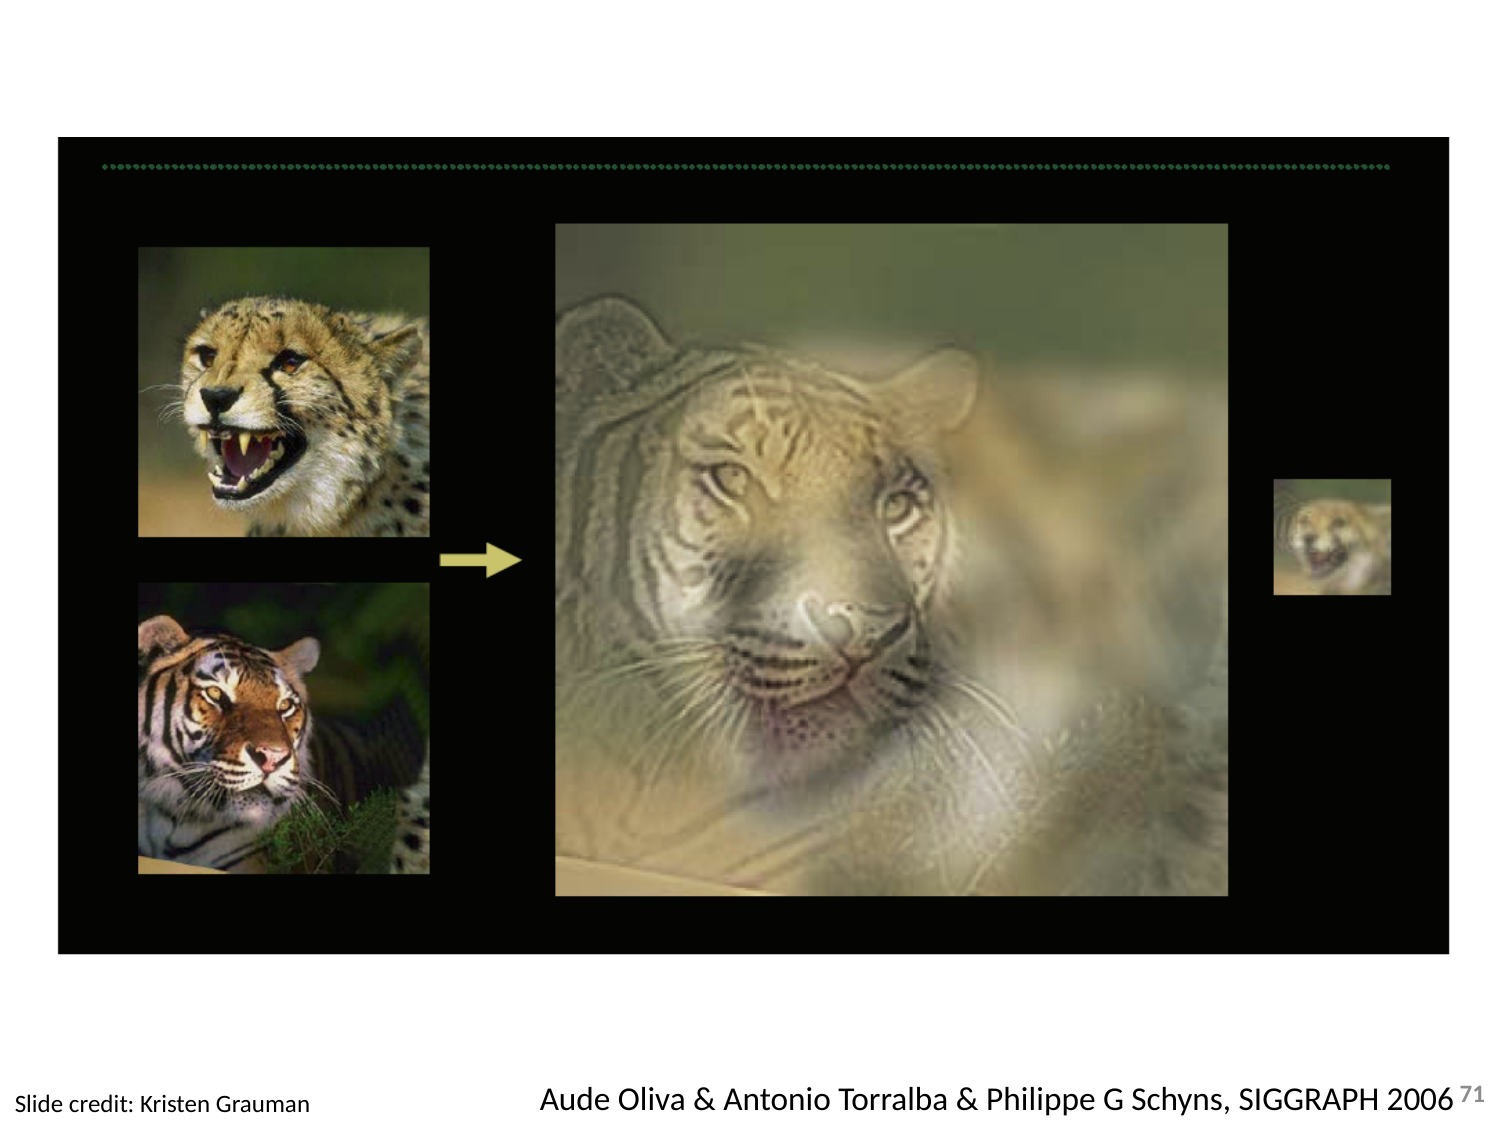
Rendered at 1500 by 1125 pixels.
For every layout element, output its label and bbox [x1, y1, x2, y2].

text_box [525, 1069, 1500, 1125]
slide_number [1149, 1062, 1500, 1123]
picture [35, 136, 1461, 956]
text_box [0, 1079, 413, 1125]
